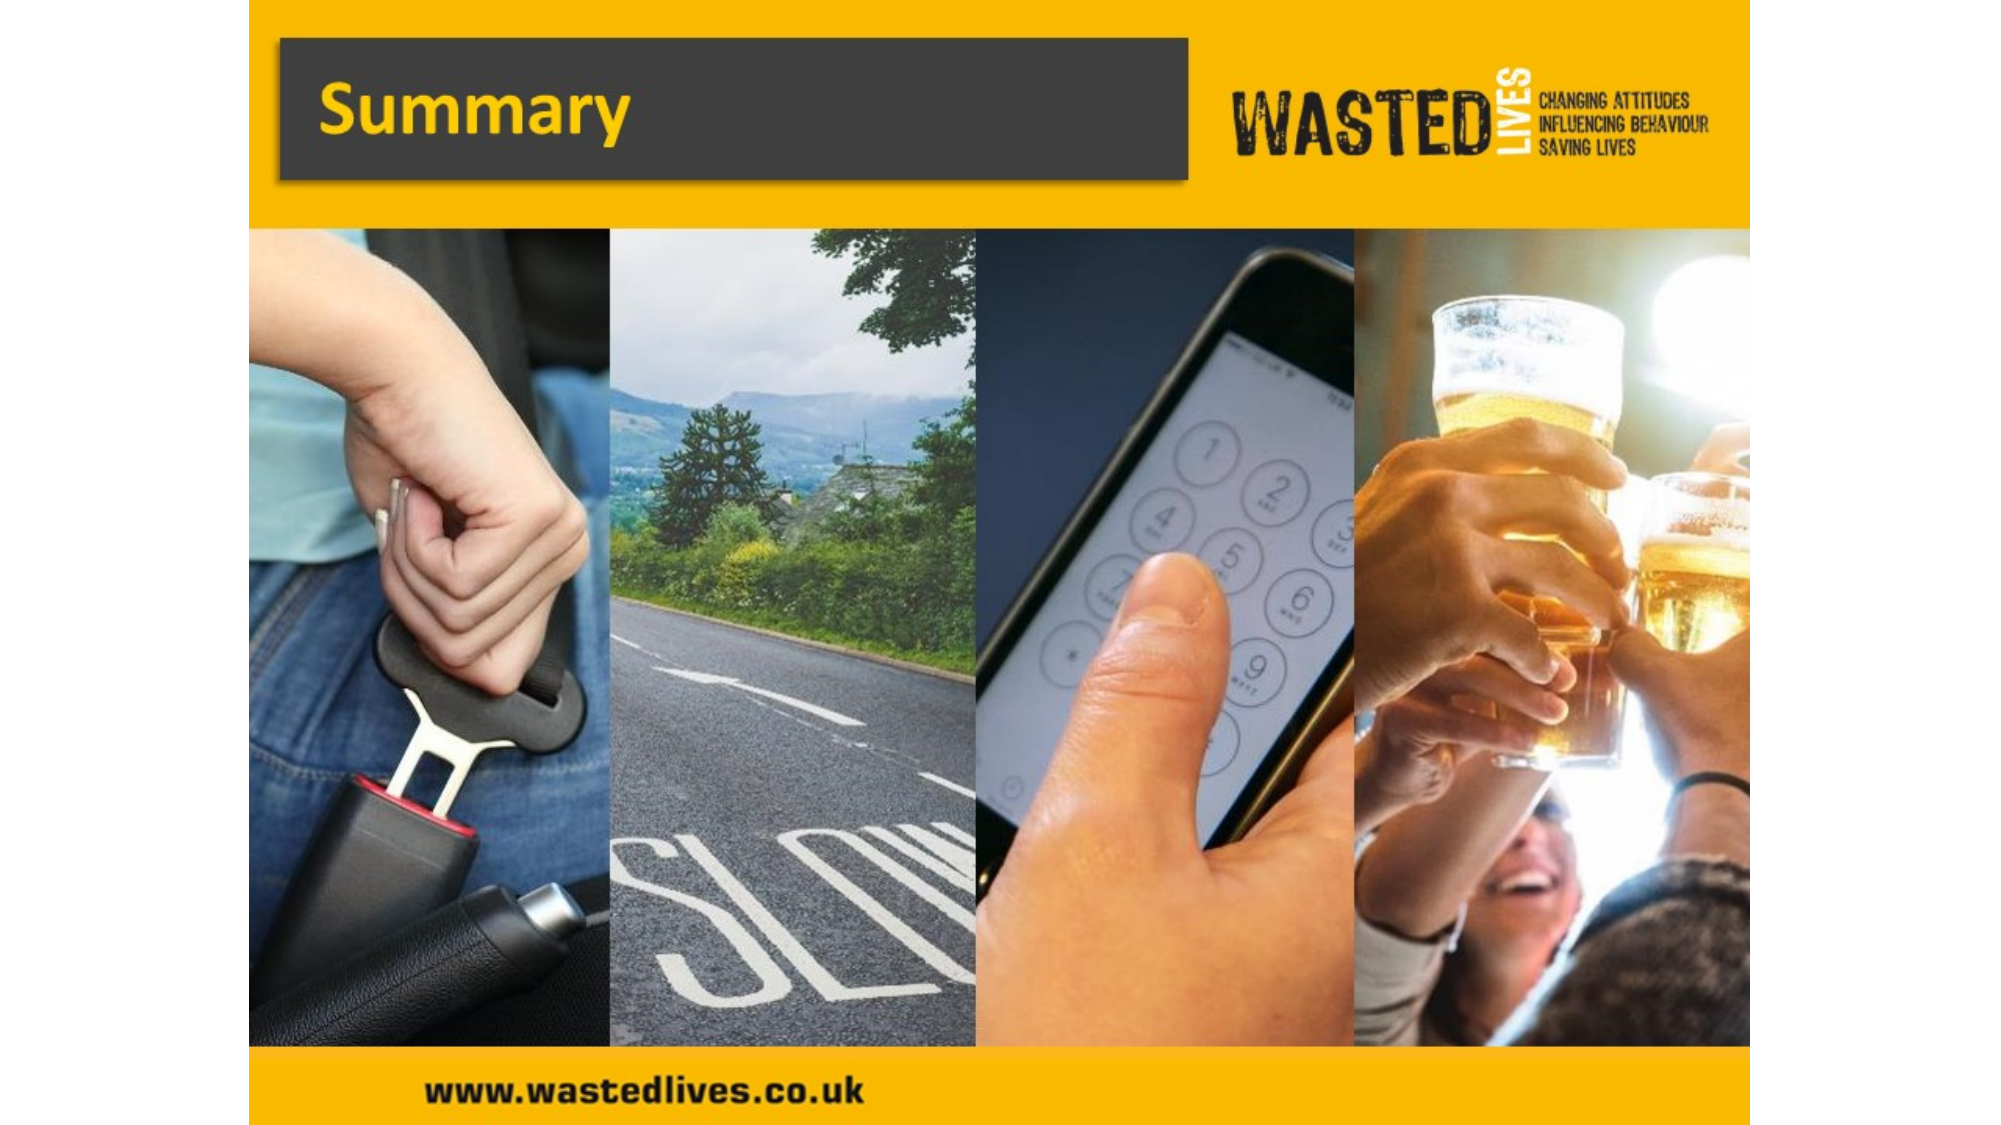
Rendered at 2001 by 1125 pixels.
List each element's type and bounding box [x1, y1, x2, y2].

picture [249, 0, 1751, 1125]
